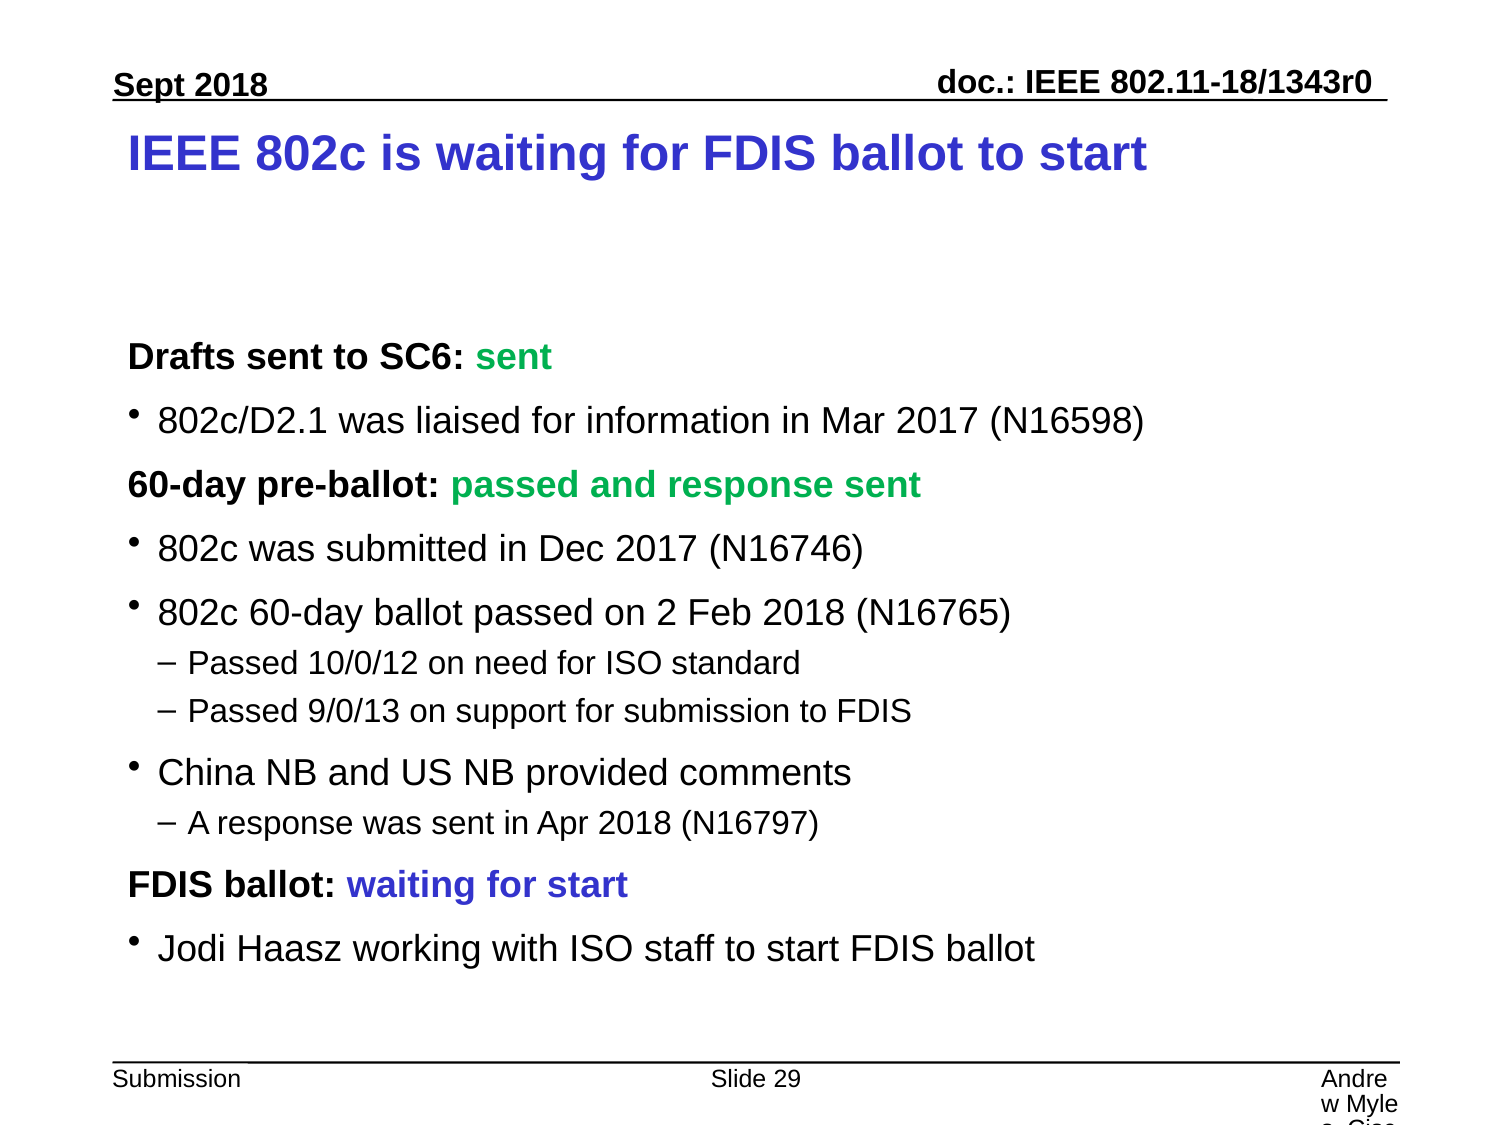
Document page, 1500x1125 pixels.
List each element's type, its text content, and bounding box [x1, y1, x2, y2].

slide_number Slide 29 [709, 1061, 803, 1093]
title IEEE 802c is waiting for FDIS ballot to start [112, 112, 1388, 288]
footer Andrew Myles, Cisco [1320, 1061, 1402, 1093]
list Drafts sent to SC6: sent 802c/D2.1 was liaised for information in Mar 2017 (N16598) 60-day pre-ballot: passed and response sent 802c was submitted in Dec 2017 (N16746) 802c 60-day ballot passed on 2 Feb 2018 (N16765) Passed 10/0/12 on need for ISO standard Passed 9/0/13 on support for submission to FDIS China NB and US NB provided comments A response was sent in Apr 2018 (N16797) FDIS ballot: waiting for start Jodi Haasz working with ISO staff to start FDIS ballot [112, 324, 1388, 1000]
